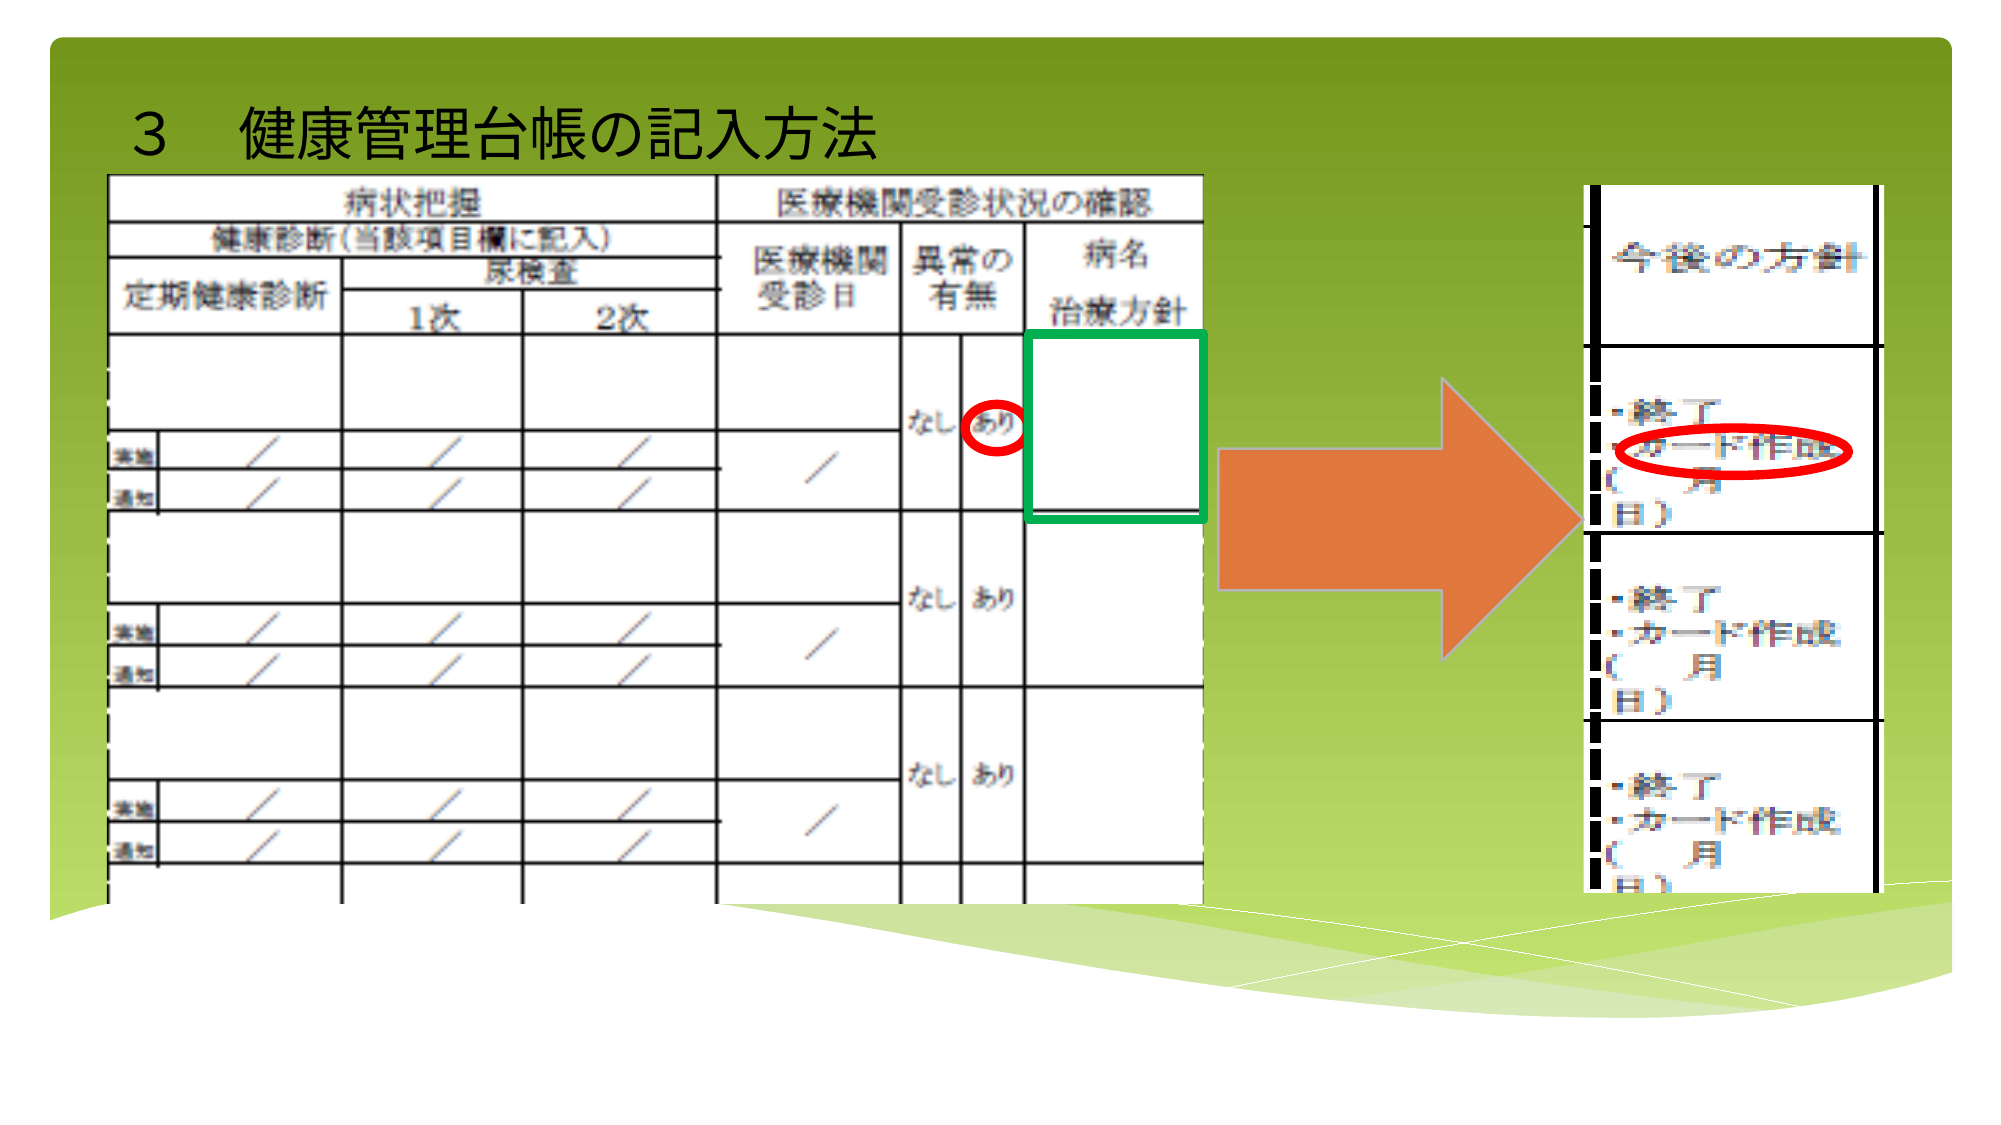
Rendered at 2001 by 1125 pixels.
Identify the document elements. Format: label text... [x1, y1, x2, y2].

text_box [1216, 376, 1577, 663]
text_box ３ 健康管理台帳の記入方法 [106, 83, 1266, 175]
picture [106, 174, 1205, 905]
picture [1583, 185, 1885, 893]
